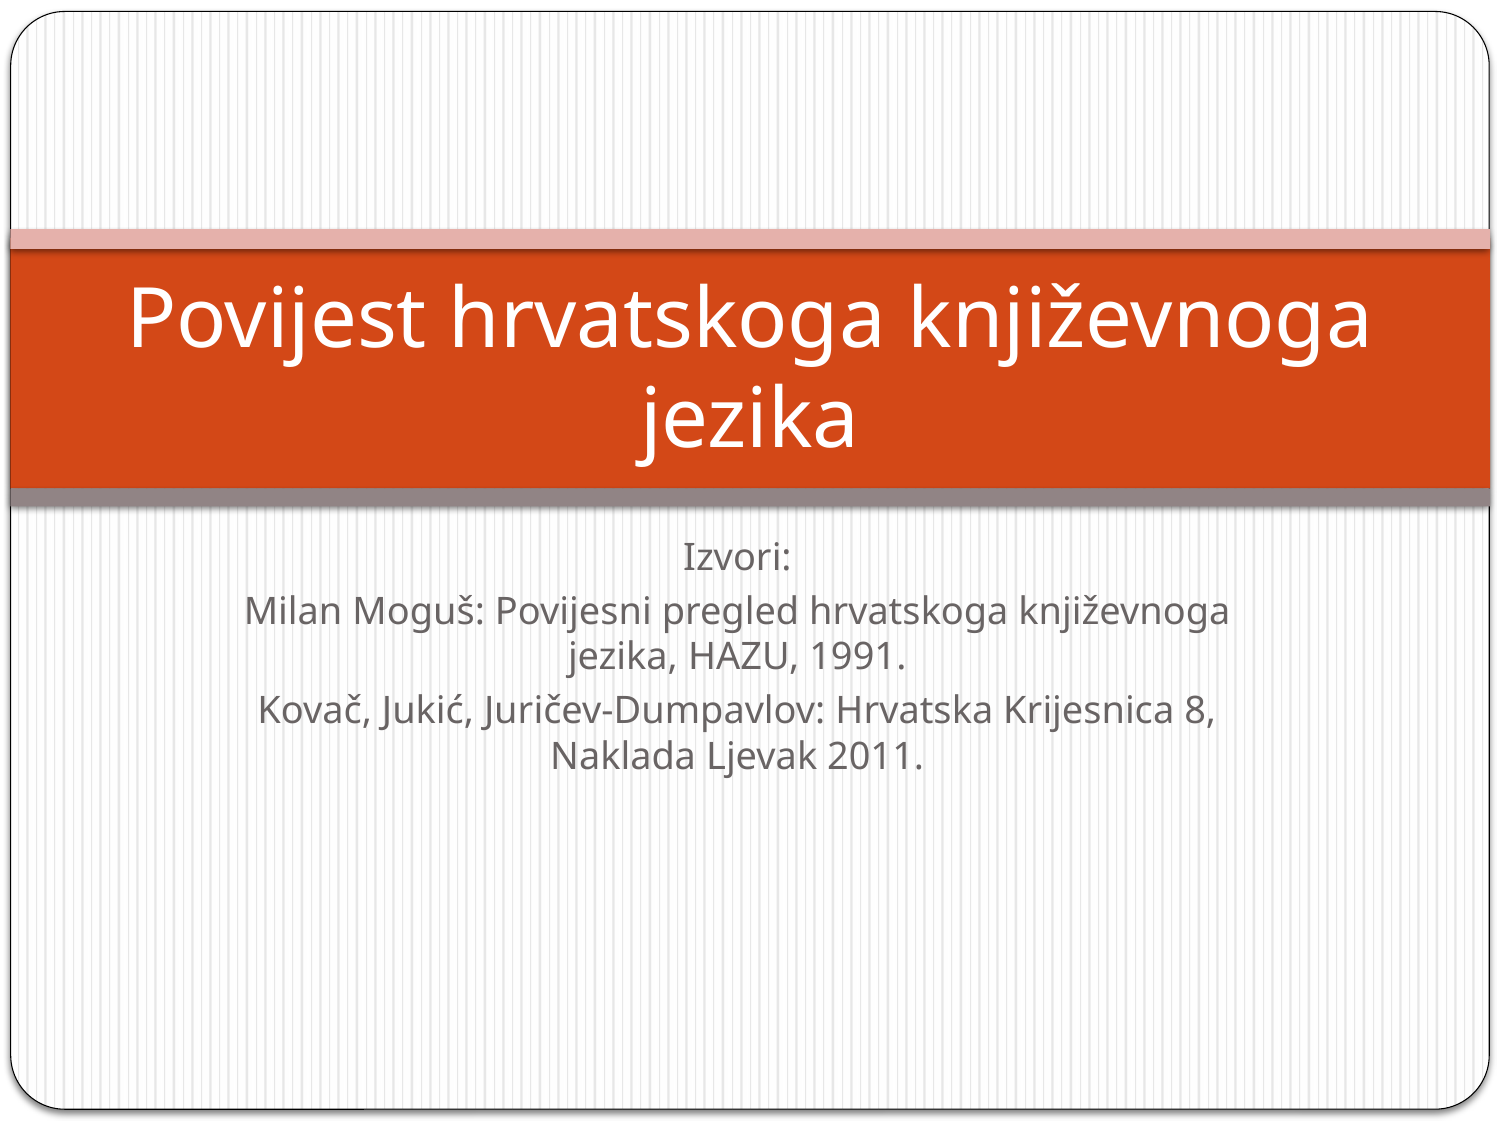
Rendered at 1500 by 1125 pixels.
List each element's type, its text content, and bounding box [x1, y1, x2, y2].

subtitle Izvori: Milan Moguš: Povijesni pregled hrvatskoga književnoga jezika, HAZU, 1991. Kovač, Jukić, Juričev-Dumpavlov: Hrvatska Krijesnica 8, Naklada Ljevak 2011. [212, 525, 1263, 788]
title Povijest hrvatskoga književnoga jezika [75, 247, 1425, 489]
